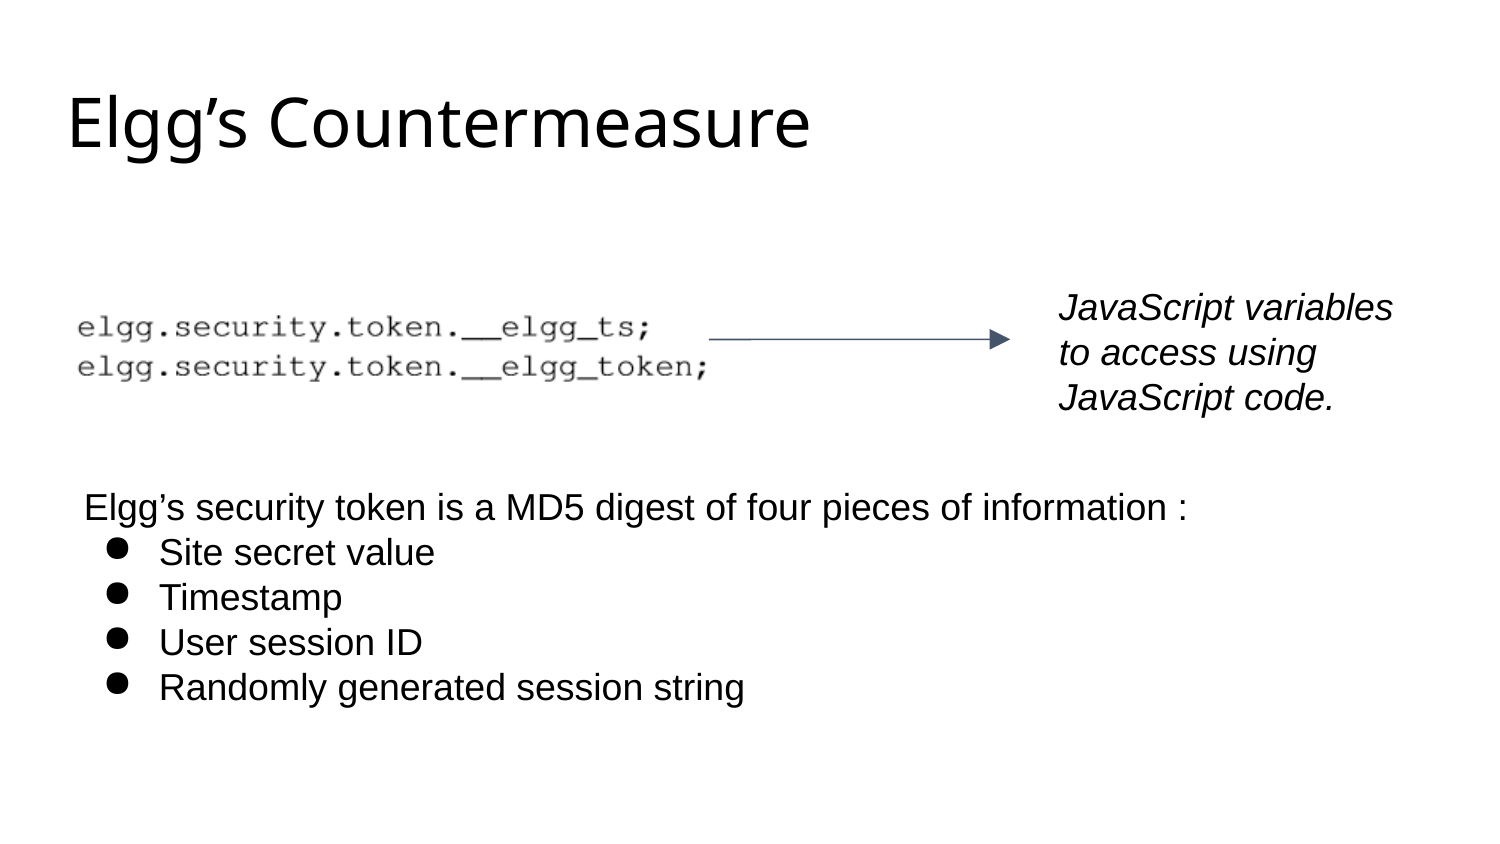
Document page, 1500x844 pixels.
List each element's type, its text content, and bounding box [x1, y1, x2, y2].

title Elgg’s Countermeasure [51, 72, 1449, 167]
text_box JavaScript variables to access using JavaScript code. [1043, 268, 1423, 411]
text_box Elgg’s security token is a MD5 digest of four pieces of information : Site secret value Timestamp User session ID Randomly generated session string [69, 468, 1467, 724]
picture [69, 302, 729, 397]
